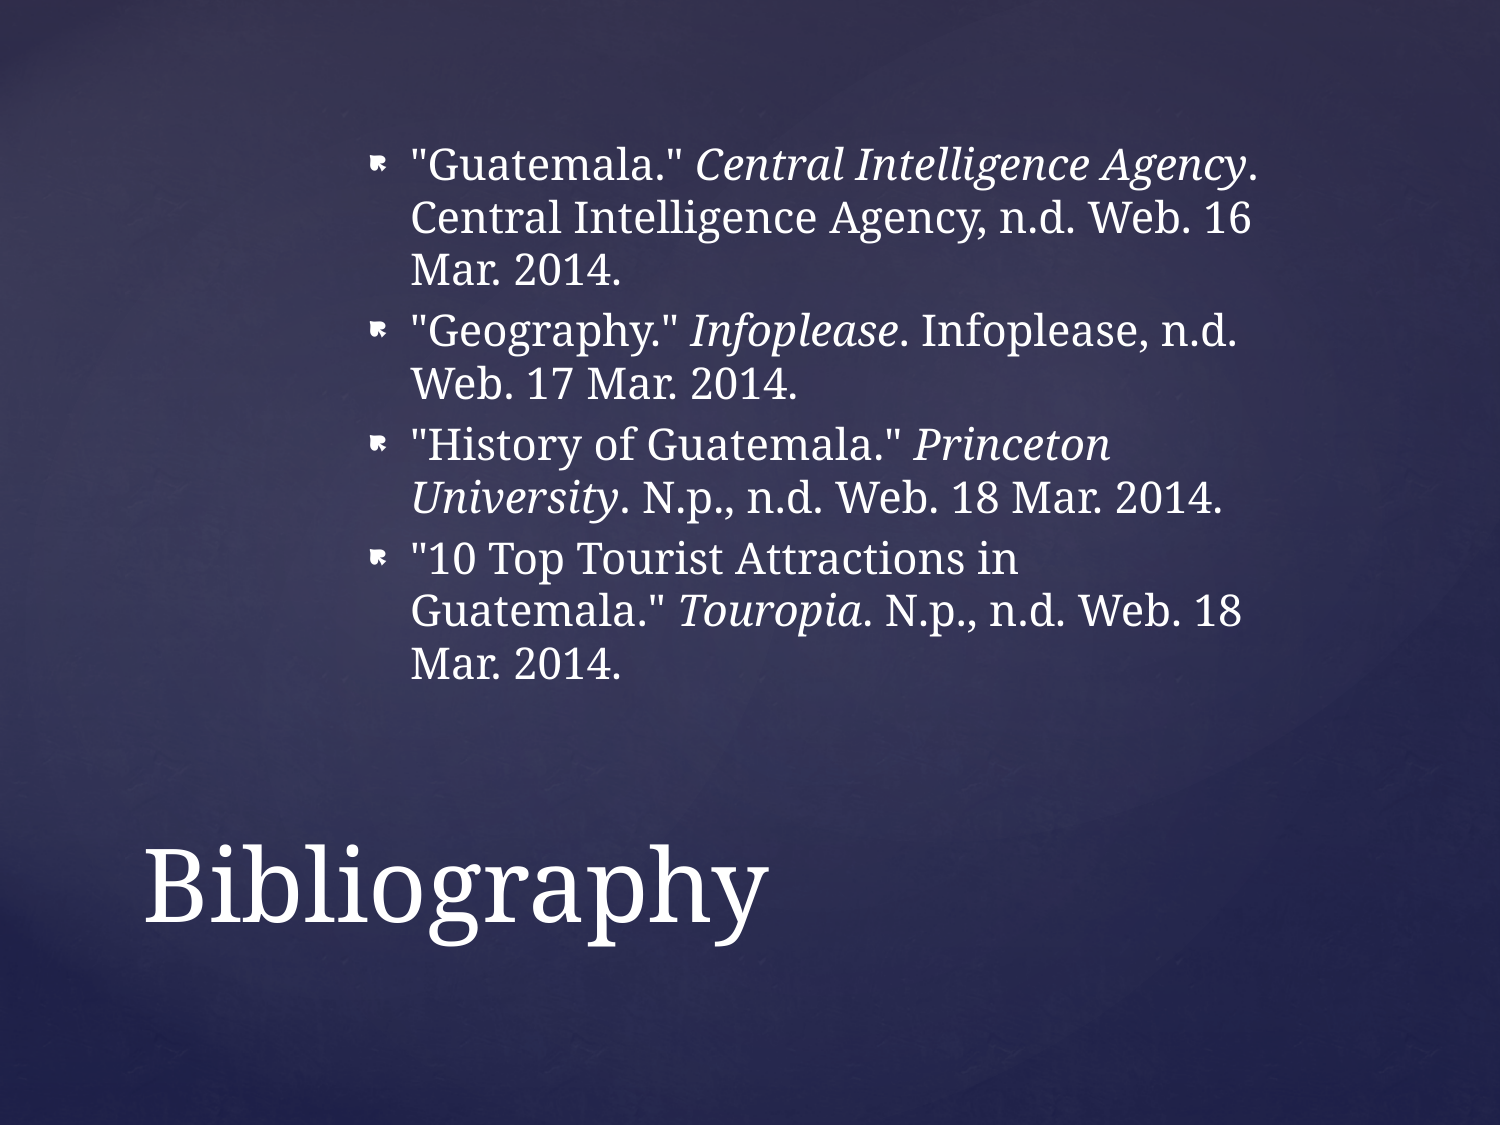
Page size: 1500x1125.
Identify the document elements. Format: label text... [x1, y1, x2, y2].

list "Guatemala." Central Intelligence Agency. Central Intelligence Agency, n.d. Web. 16 Mar. 2014. "Geography." Infoplease. Infoplease, n.d. Web. 17 Mar. 2014. "History of Guatemala." Princeton University. N.p., n.d. Web. 18 Mar. 2014. "10 Top Tourist Attractions in Guatemala." Touropia. N.p., n.d. Web. 18 Mar. 2014. [350, 112, 1350, 713]
title Bibliography [127, 800, 1365, 950]
